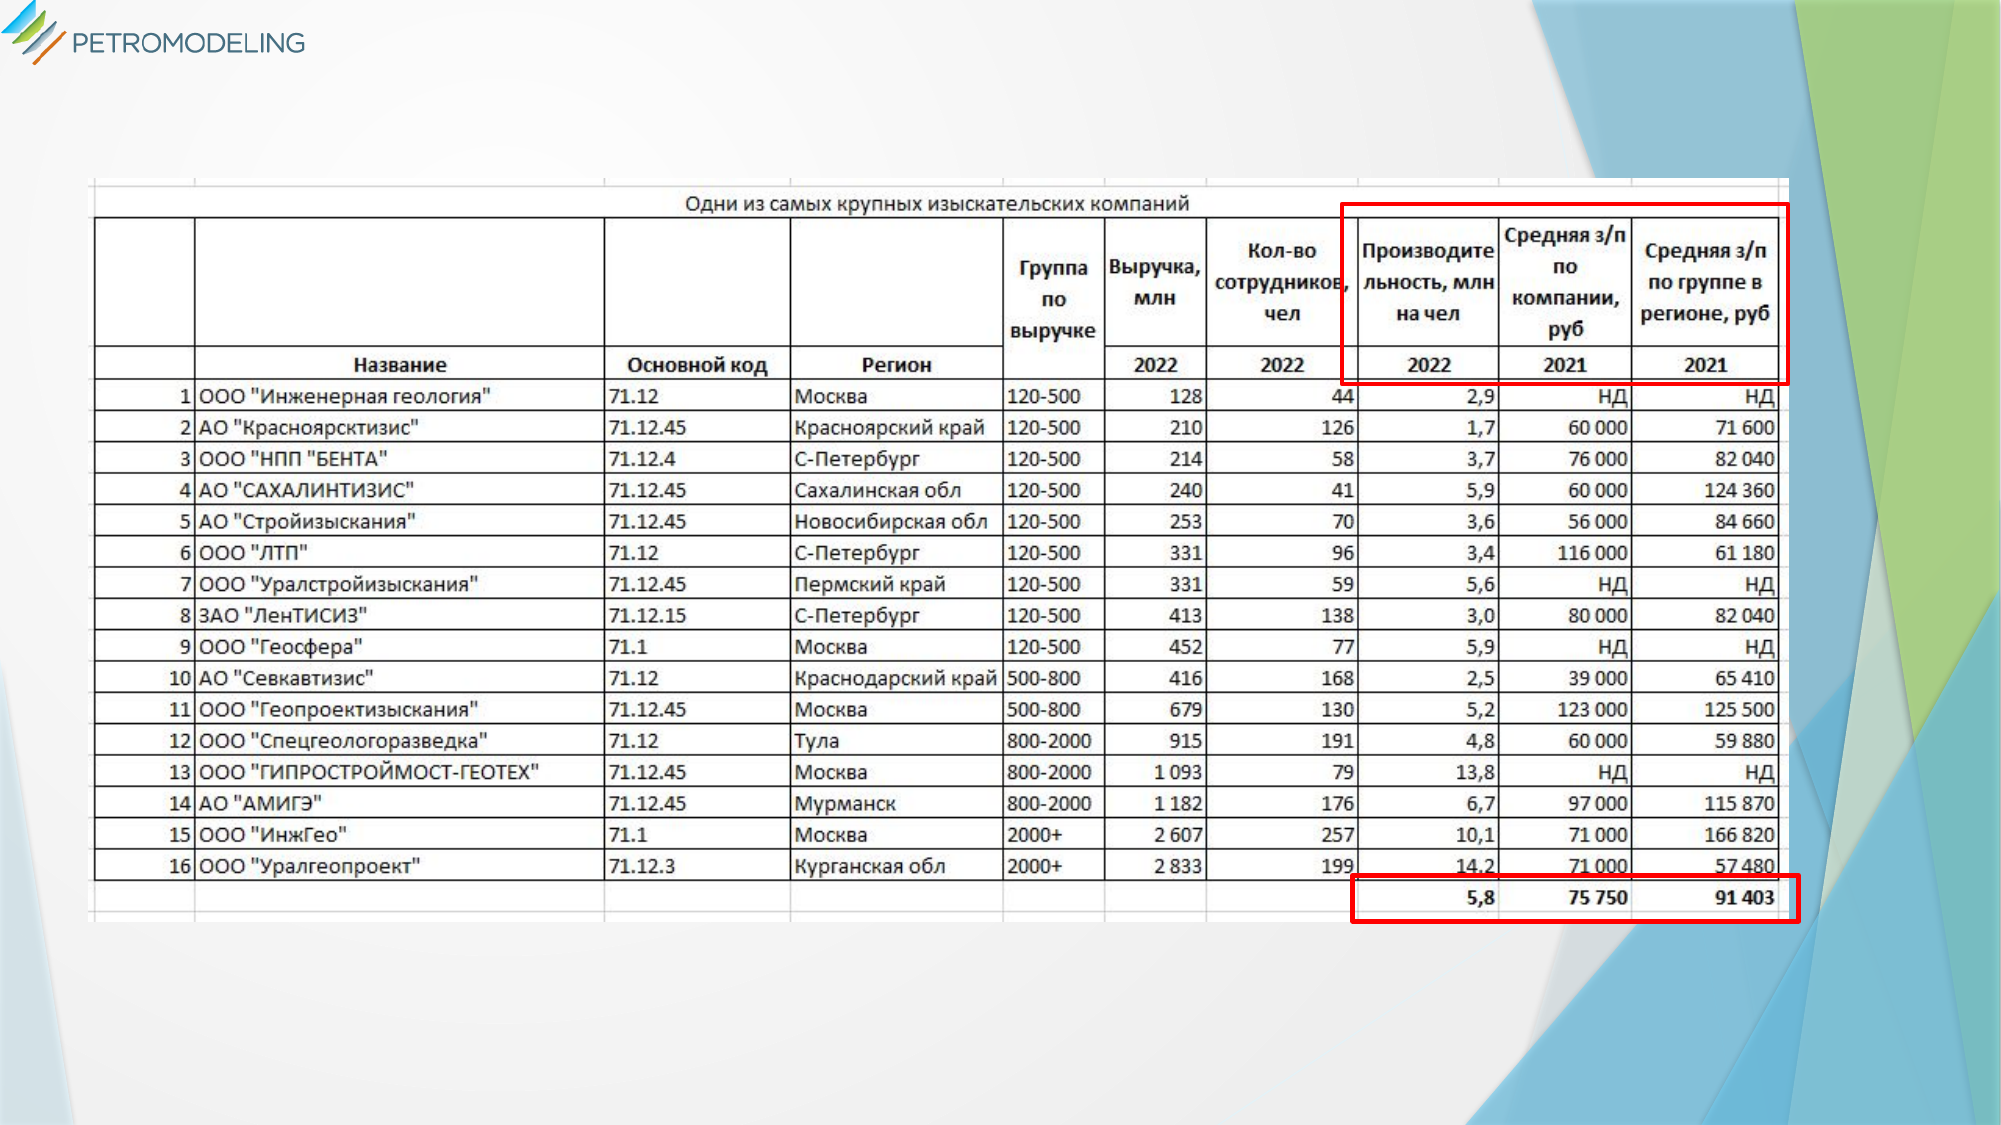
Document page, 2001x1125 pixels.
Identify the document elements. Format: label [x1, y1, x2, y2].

picture [87, 178, 1789, 922]
picture [0, 0, 308, 67]
text_box [1796, 874, 1800, 923]
